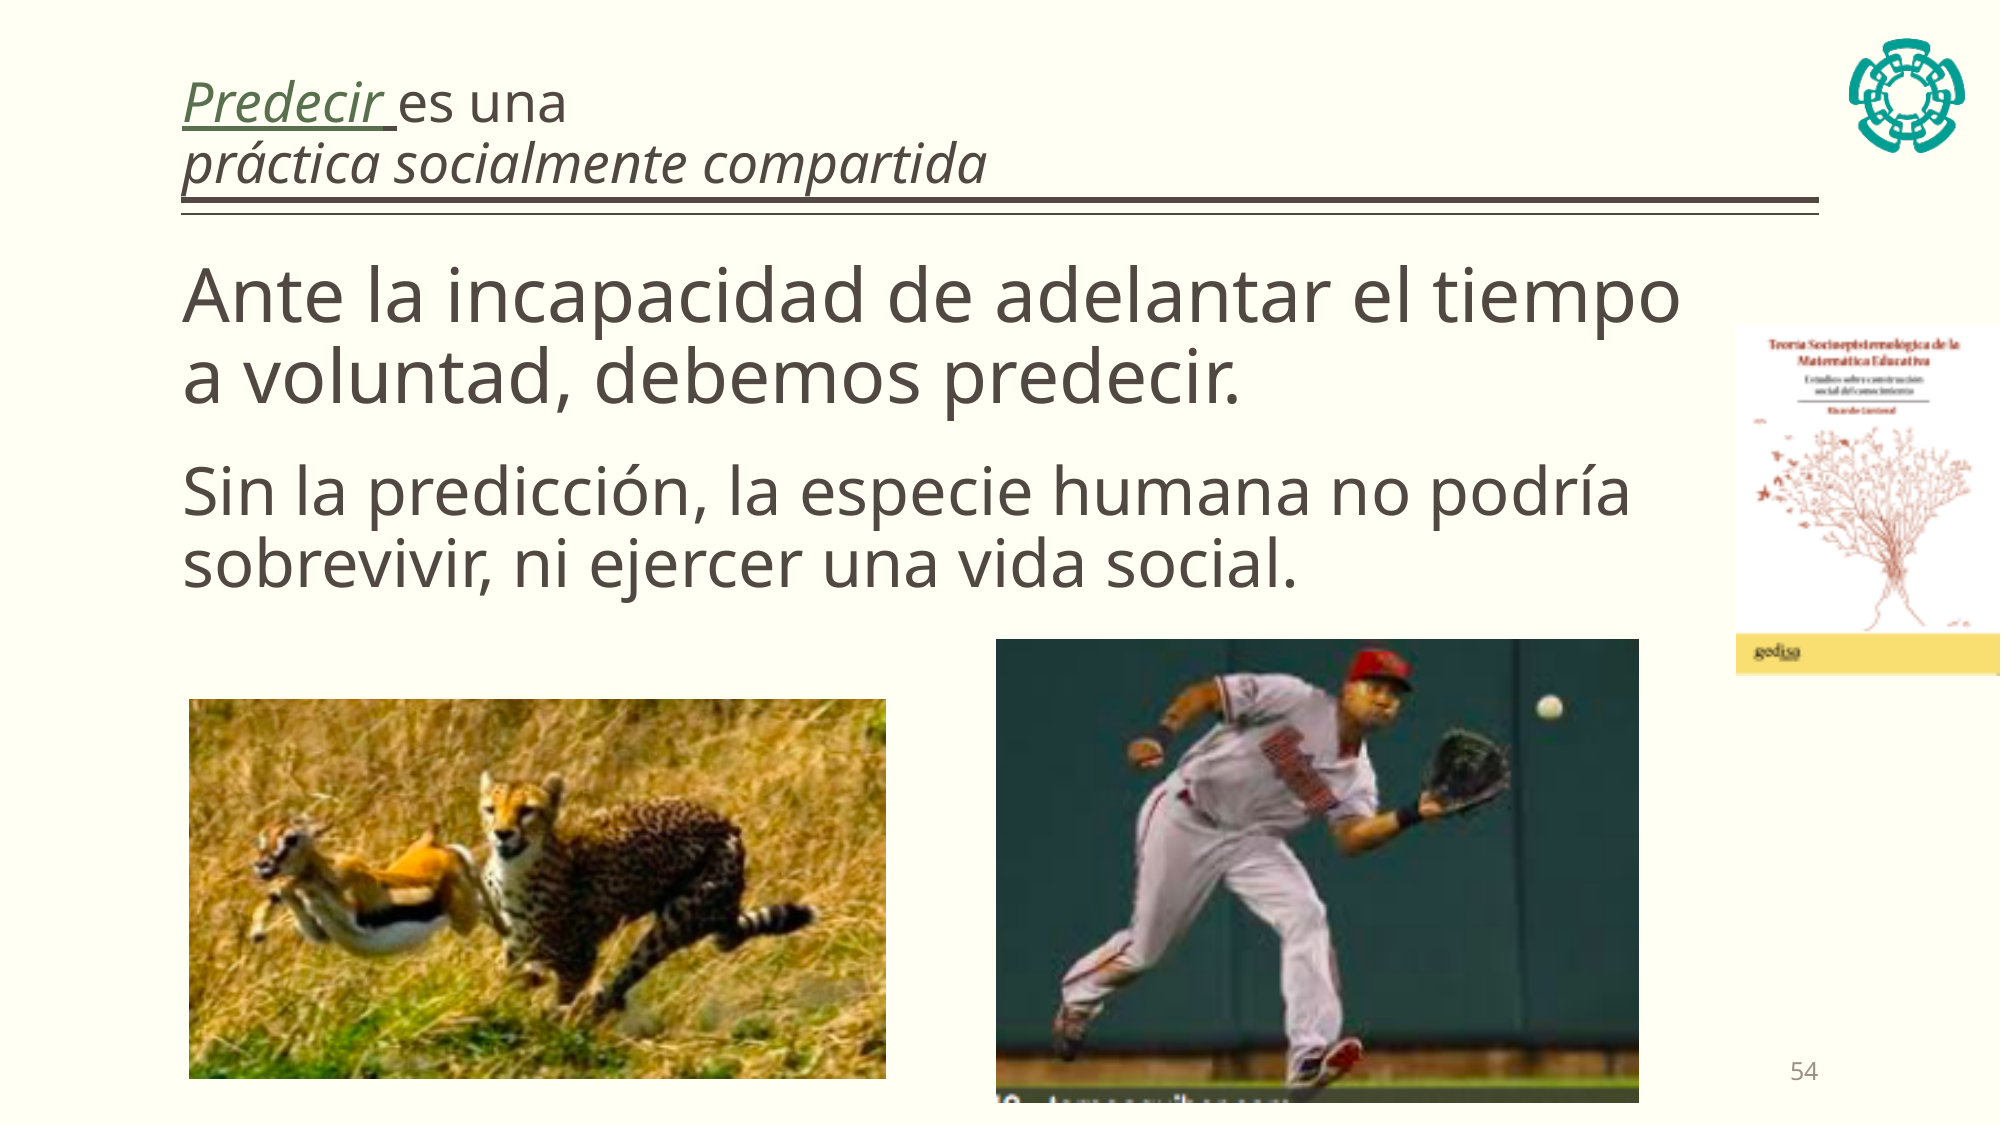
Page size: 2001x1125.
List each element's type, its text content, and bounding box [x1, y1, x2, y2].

picture [189, 699, 886, 1079]
picture [996, 639, 1639, 1103]
picture [1735, 324, 2000, 676]
title Predecir es una práctica socialmente compartida [182, 59, 1863, 203]
slide_number 54 [1642, 1042, 1819, 1103]
picture [1848, 38, 1965, 153]
list Ante la incapacidad de adelantar el tiempo a voluntad, debemos predecir. Sin la predicción, la especie humana no podría sobrevivir, ni ejercer una vida social. [182, 250, 1689, 842]
